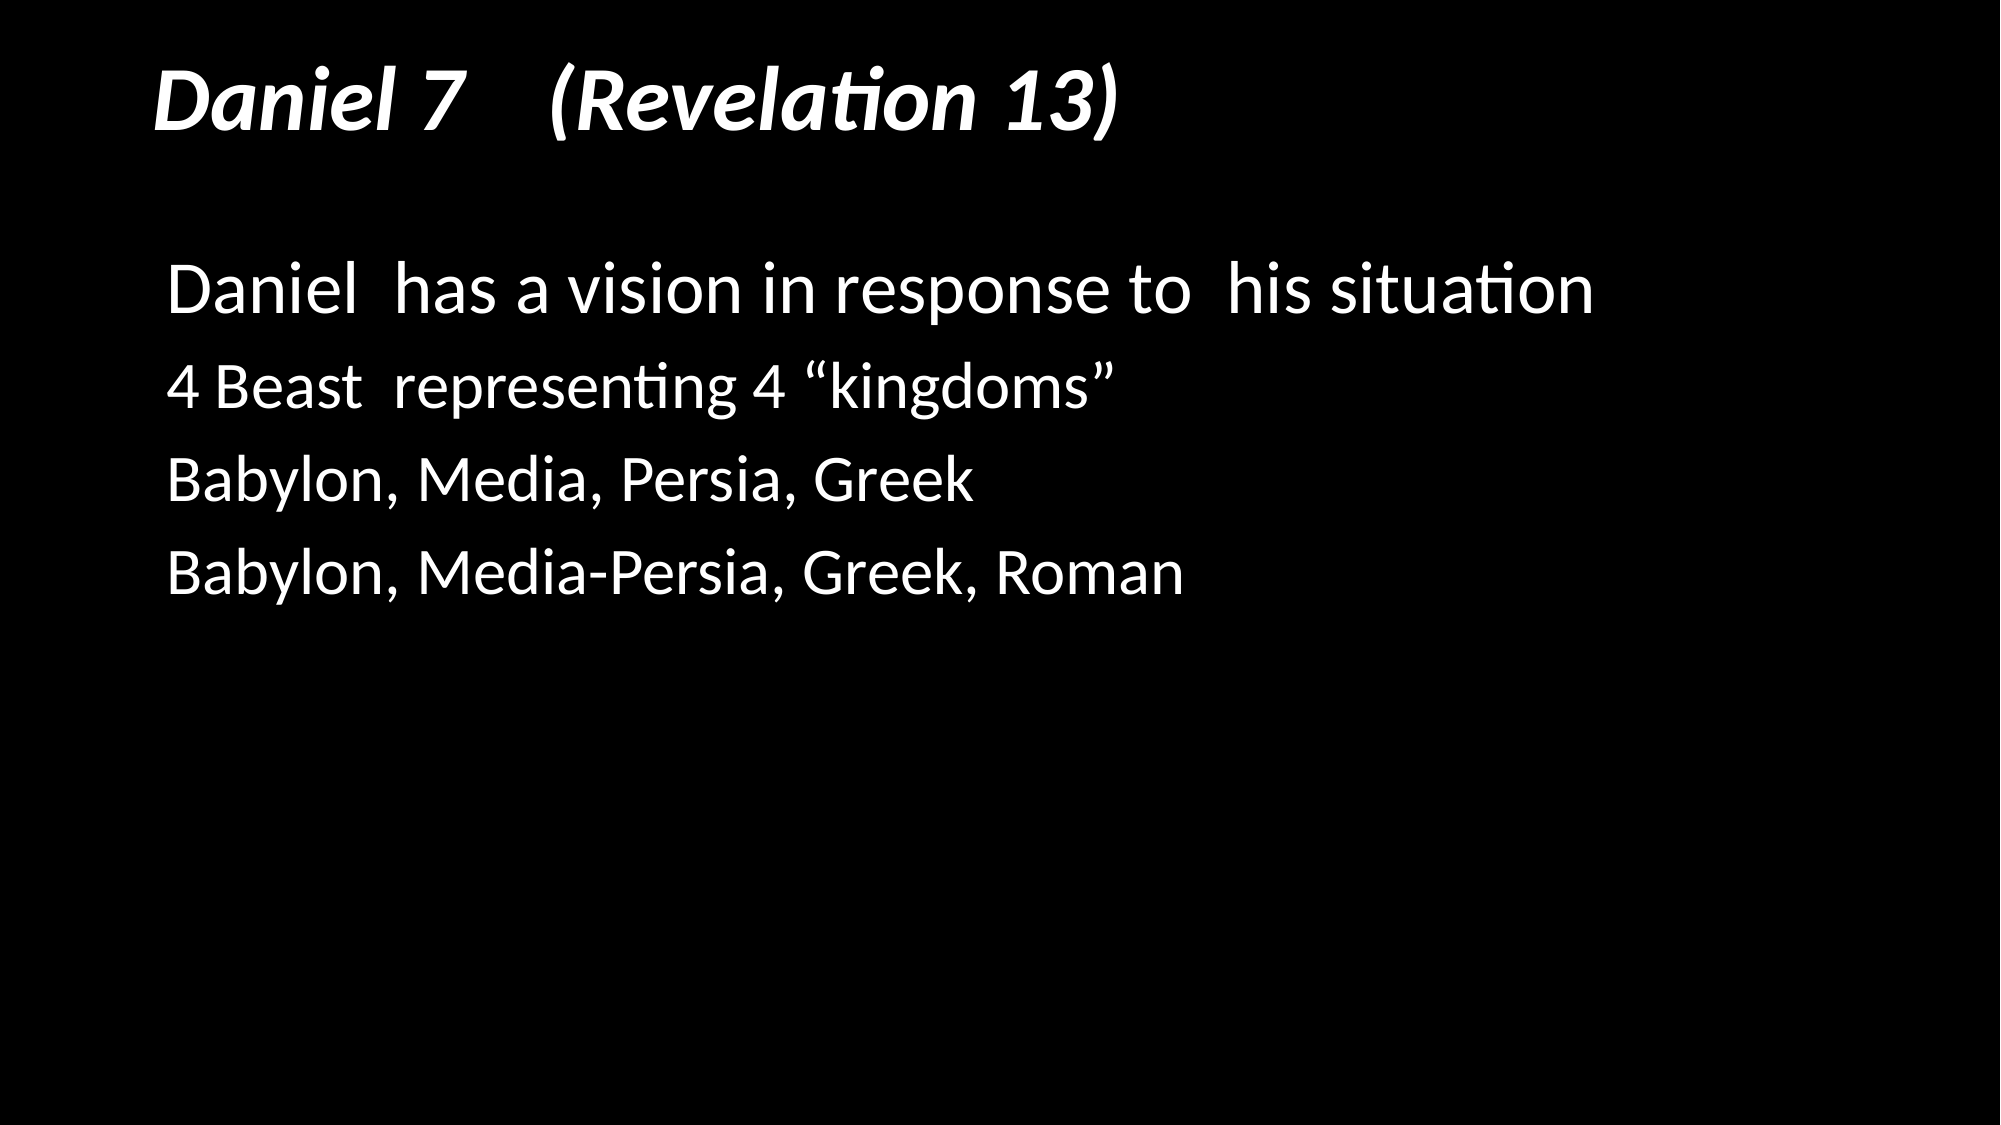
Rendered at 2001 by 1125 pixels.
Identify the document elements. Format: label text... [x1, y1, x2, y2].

list Daniel has a vision in response to his situation 4 Beast representing 4 “kingdoms” Babylon, Media, Persia, Greek Babylon, Media-Persia, Greek, Roman [76, 140, 1923, 1100]
title Daniel 7 (Revelation 13) [137, 24, 1863, 140]
